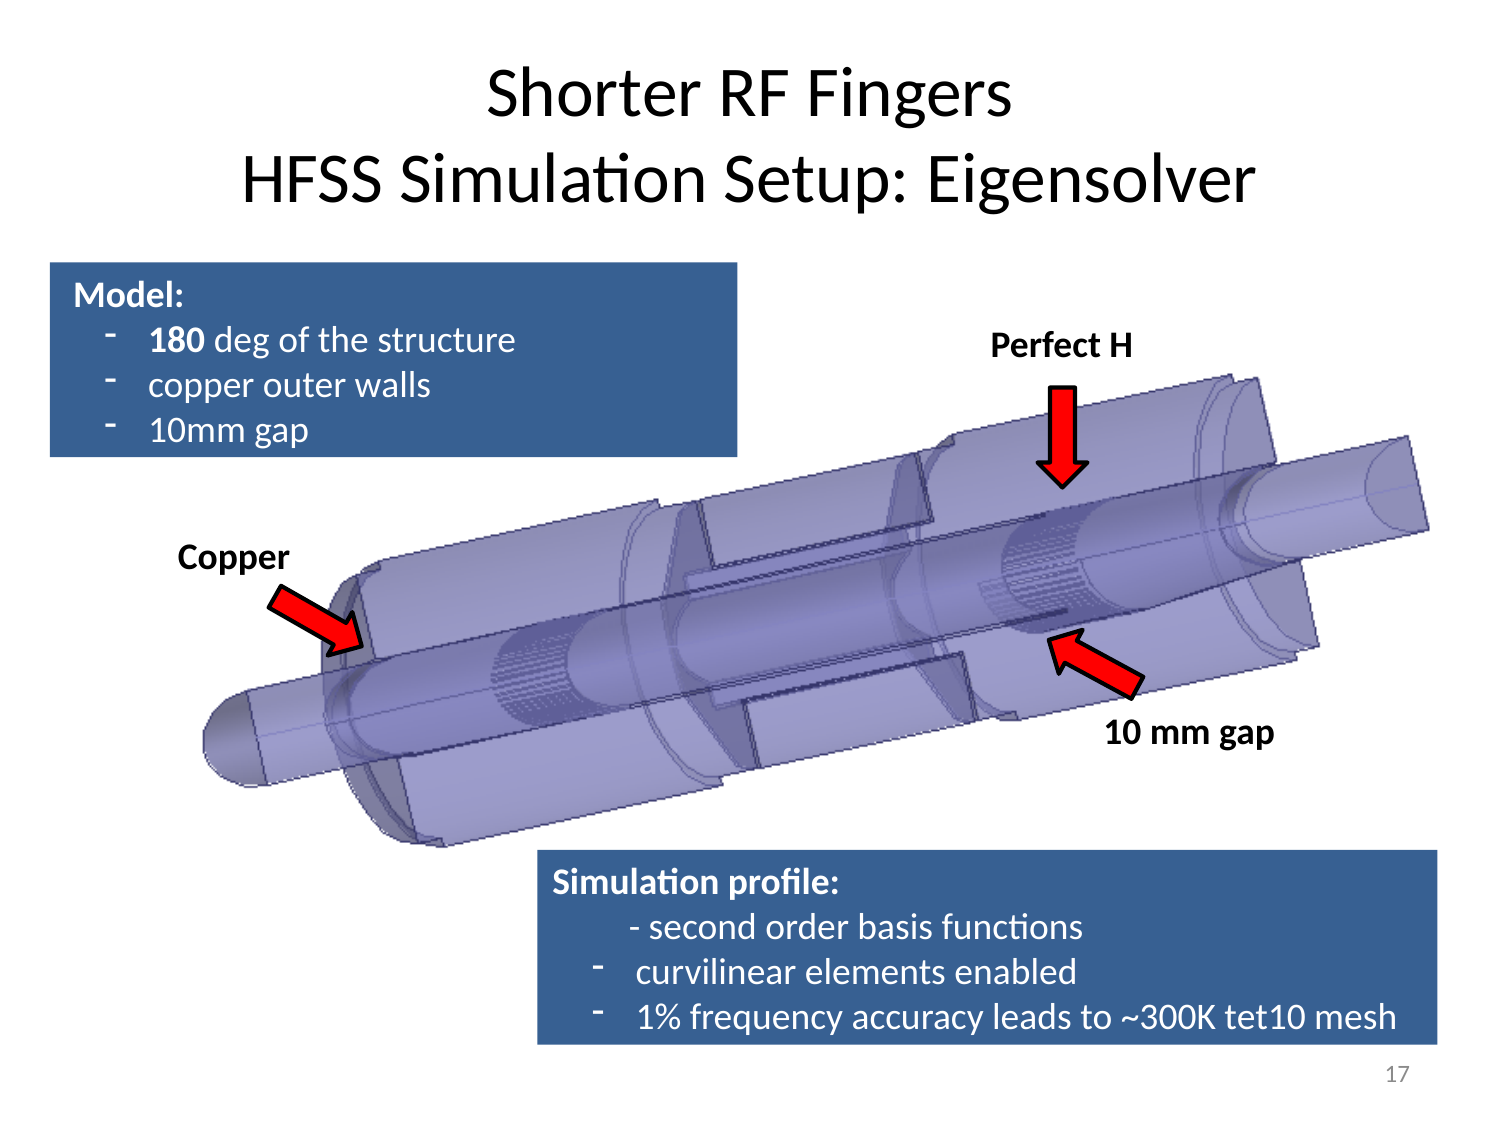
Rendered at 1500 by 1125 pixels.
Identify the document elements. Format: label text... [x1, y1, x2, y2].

text_box Model: 180 deg of the structure copper outer walls 10mm gap [49, 262, 738, 458]
text_box Copper [163, 524, 194, 585]
text_box Simulation profile: - second order basis functions curvilinear elements enabled 1% frequency accuracy leads to ~300K tet10 mesh [537, 871, 1438, 1045]
text_box Perfect H [975, 312, 1149, 348]
title Shorter RF Fingers HFSS Simulation Setup: Eigensolver [75, 37, 1425, 225]
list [199, 349, 1445, 863]
slide_number 17 [1074, 1042, 1425, 1103]
